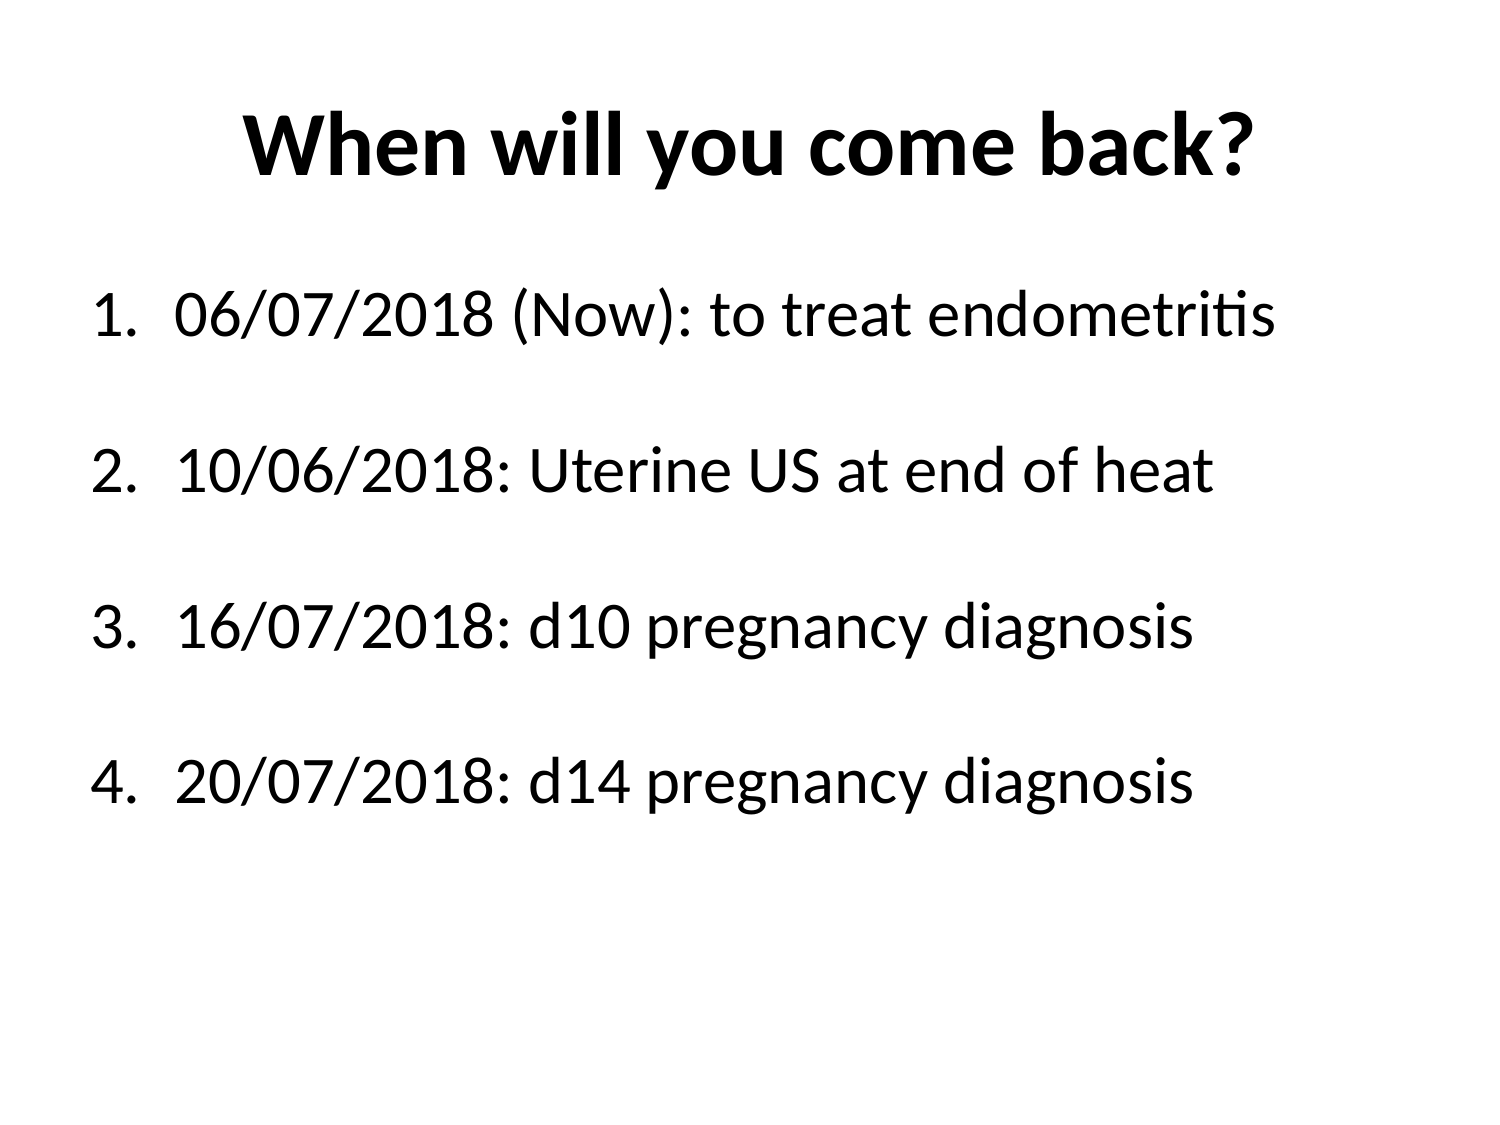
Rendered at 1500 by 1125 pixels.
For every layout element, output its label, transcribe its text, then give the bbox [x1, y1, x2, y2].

list 06/07/2018 (Now): to treat endometritis 10/06/2018: Uterine US at end of heat 16/07/2018: d10 pregnancy diagnosis 20/07/2018: d14 pregnancy diagnosis [75, 262, 1425, 1005]
title When will you come back? [75, 45, 1425, 233]
